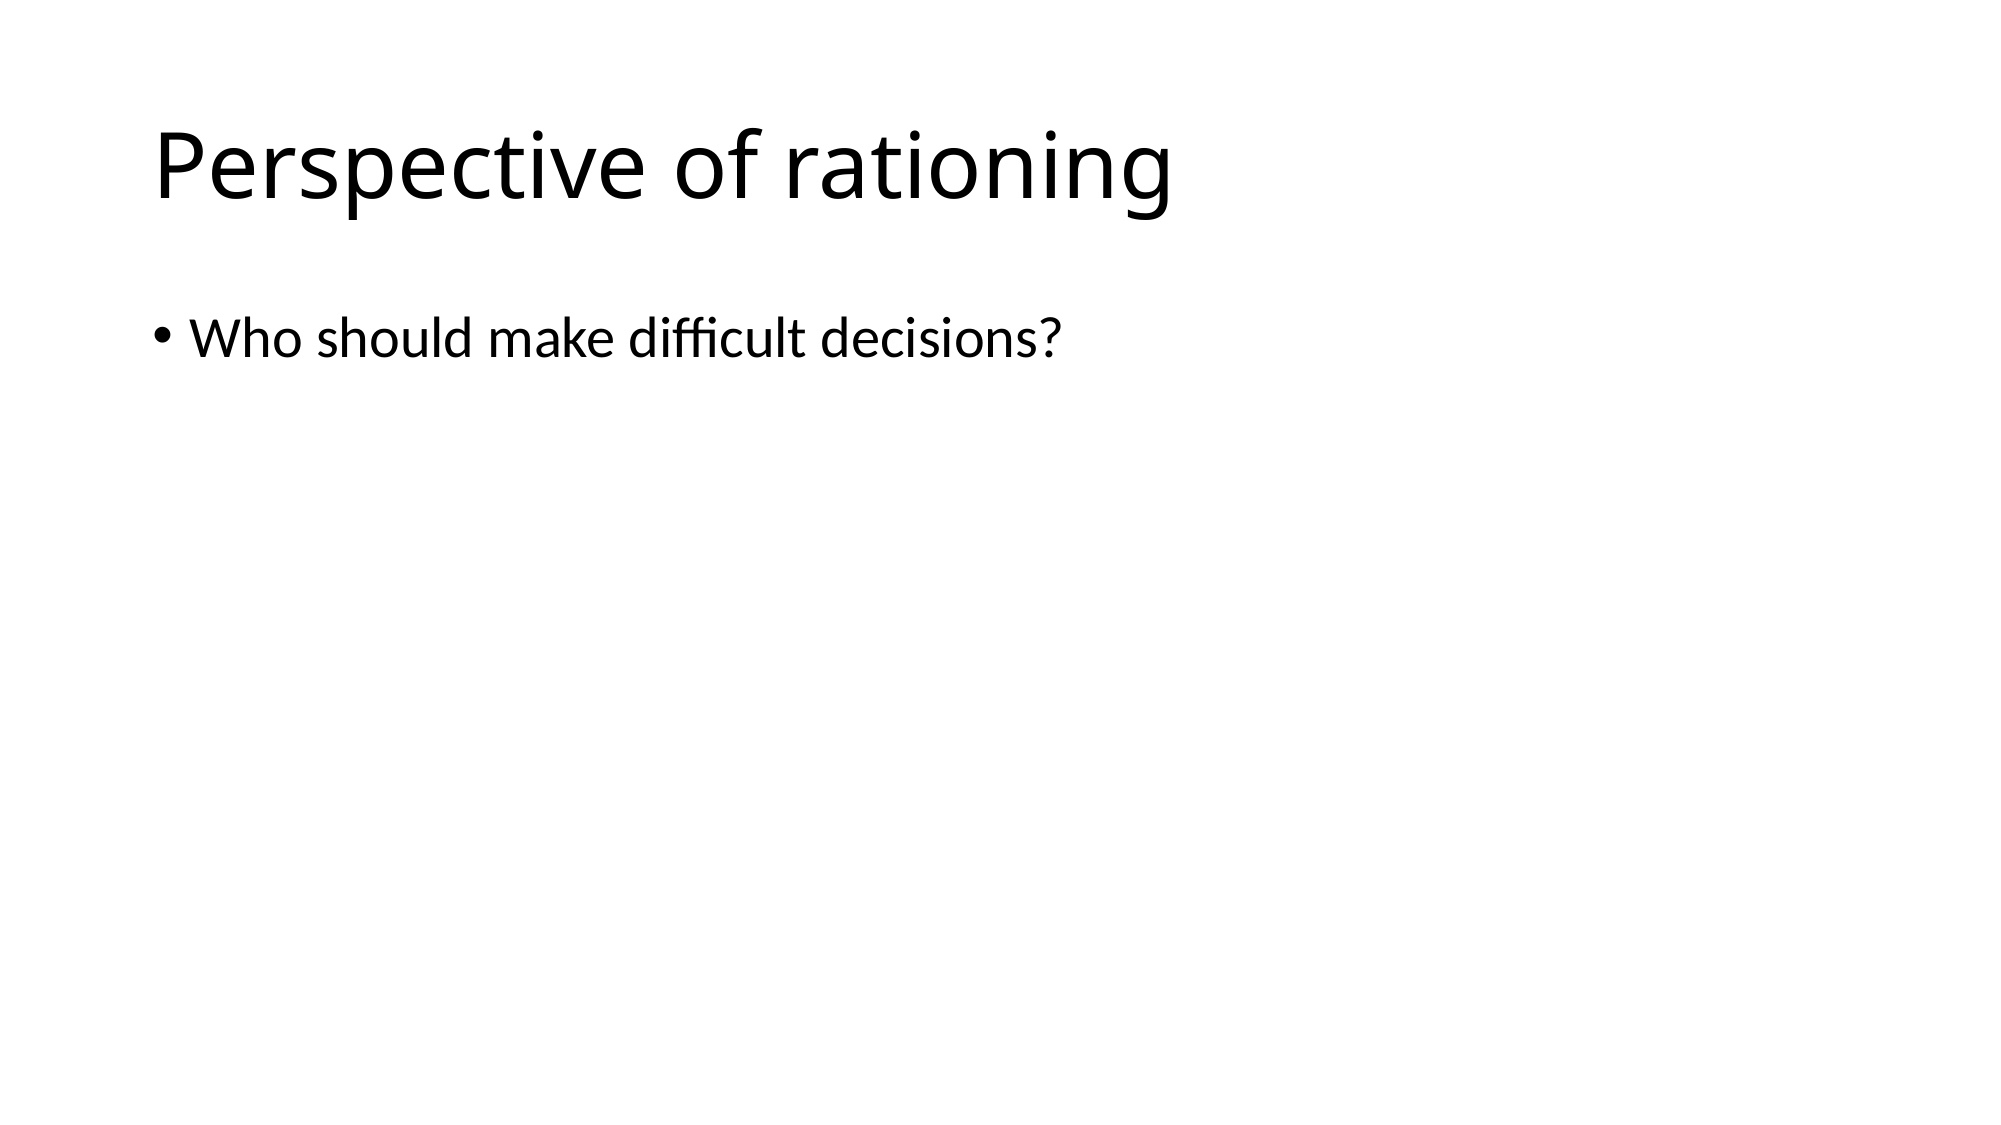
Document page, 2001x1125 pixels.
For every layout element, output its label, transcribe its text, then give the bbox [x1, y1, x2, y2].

title Perspective of rationing [137, 59, 1863, 278]
list Who should make difficult decisions? [137, 299, 1863, 1014]
